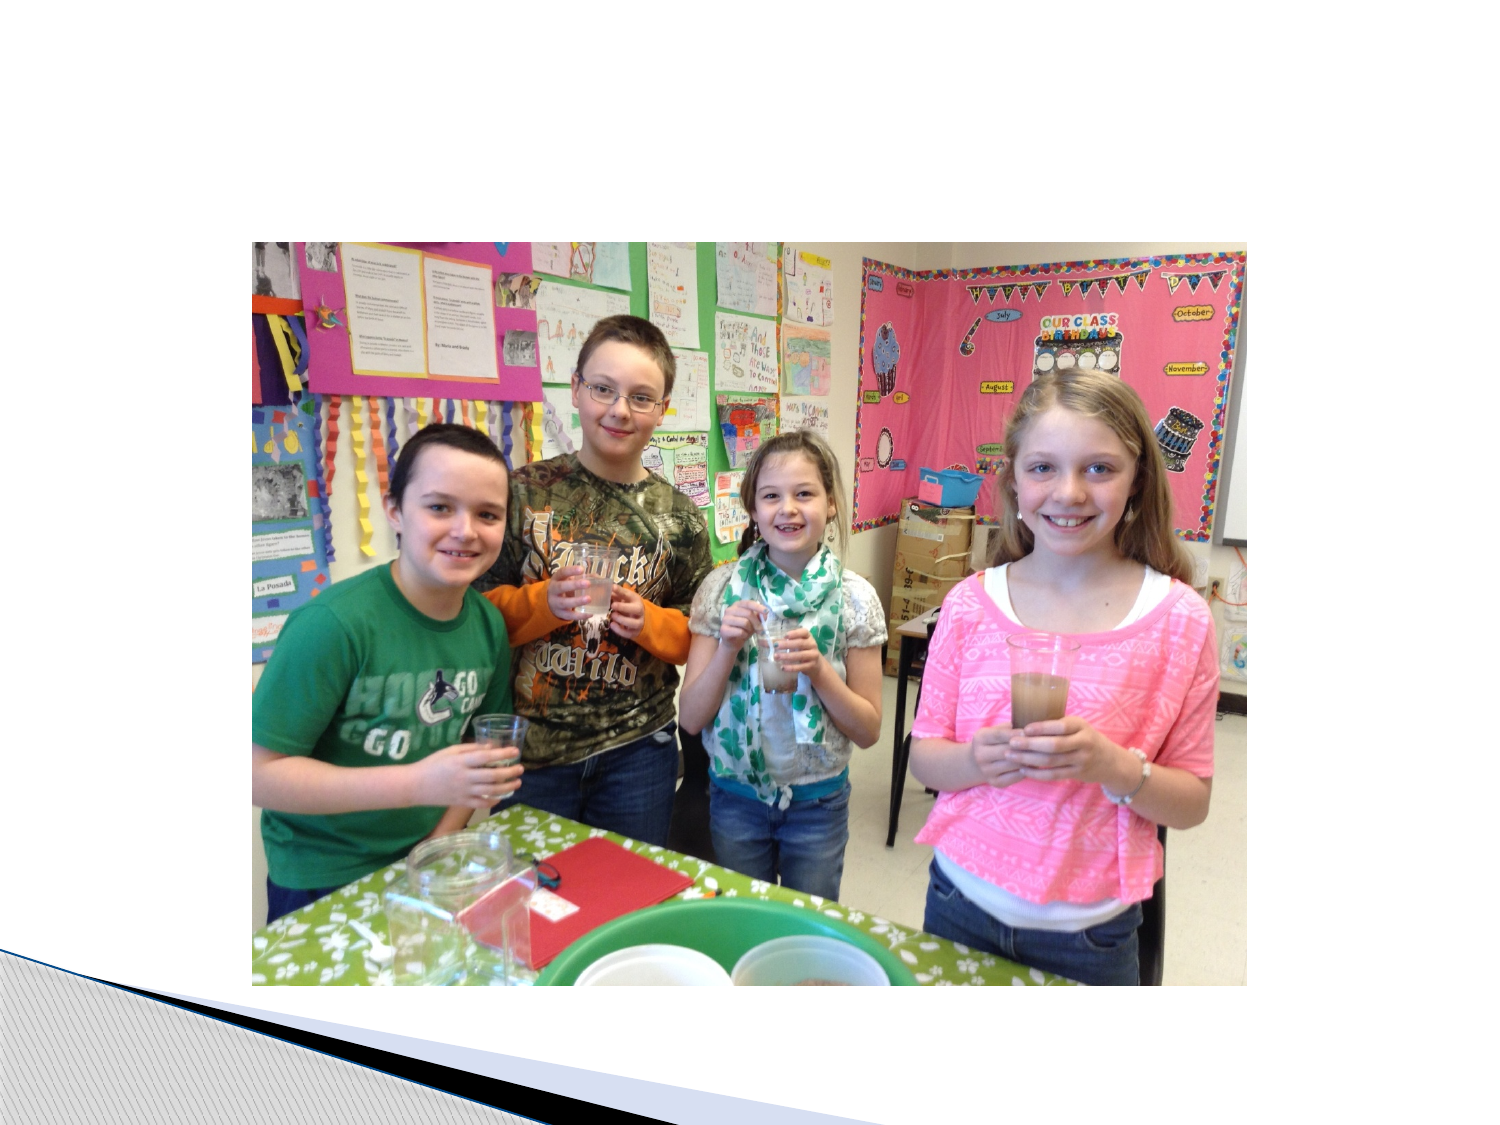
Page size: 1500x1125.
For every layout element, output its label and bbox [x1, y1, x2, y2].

list [252, 242, 1248, 986]
